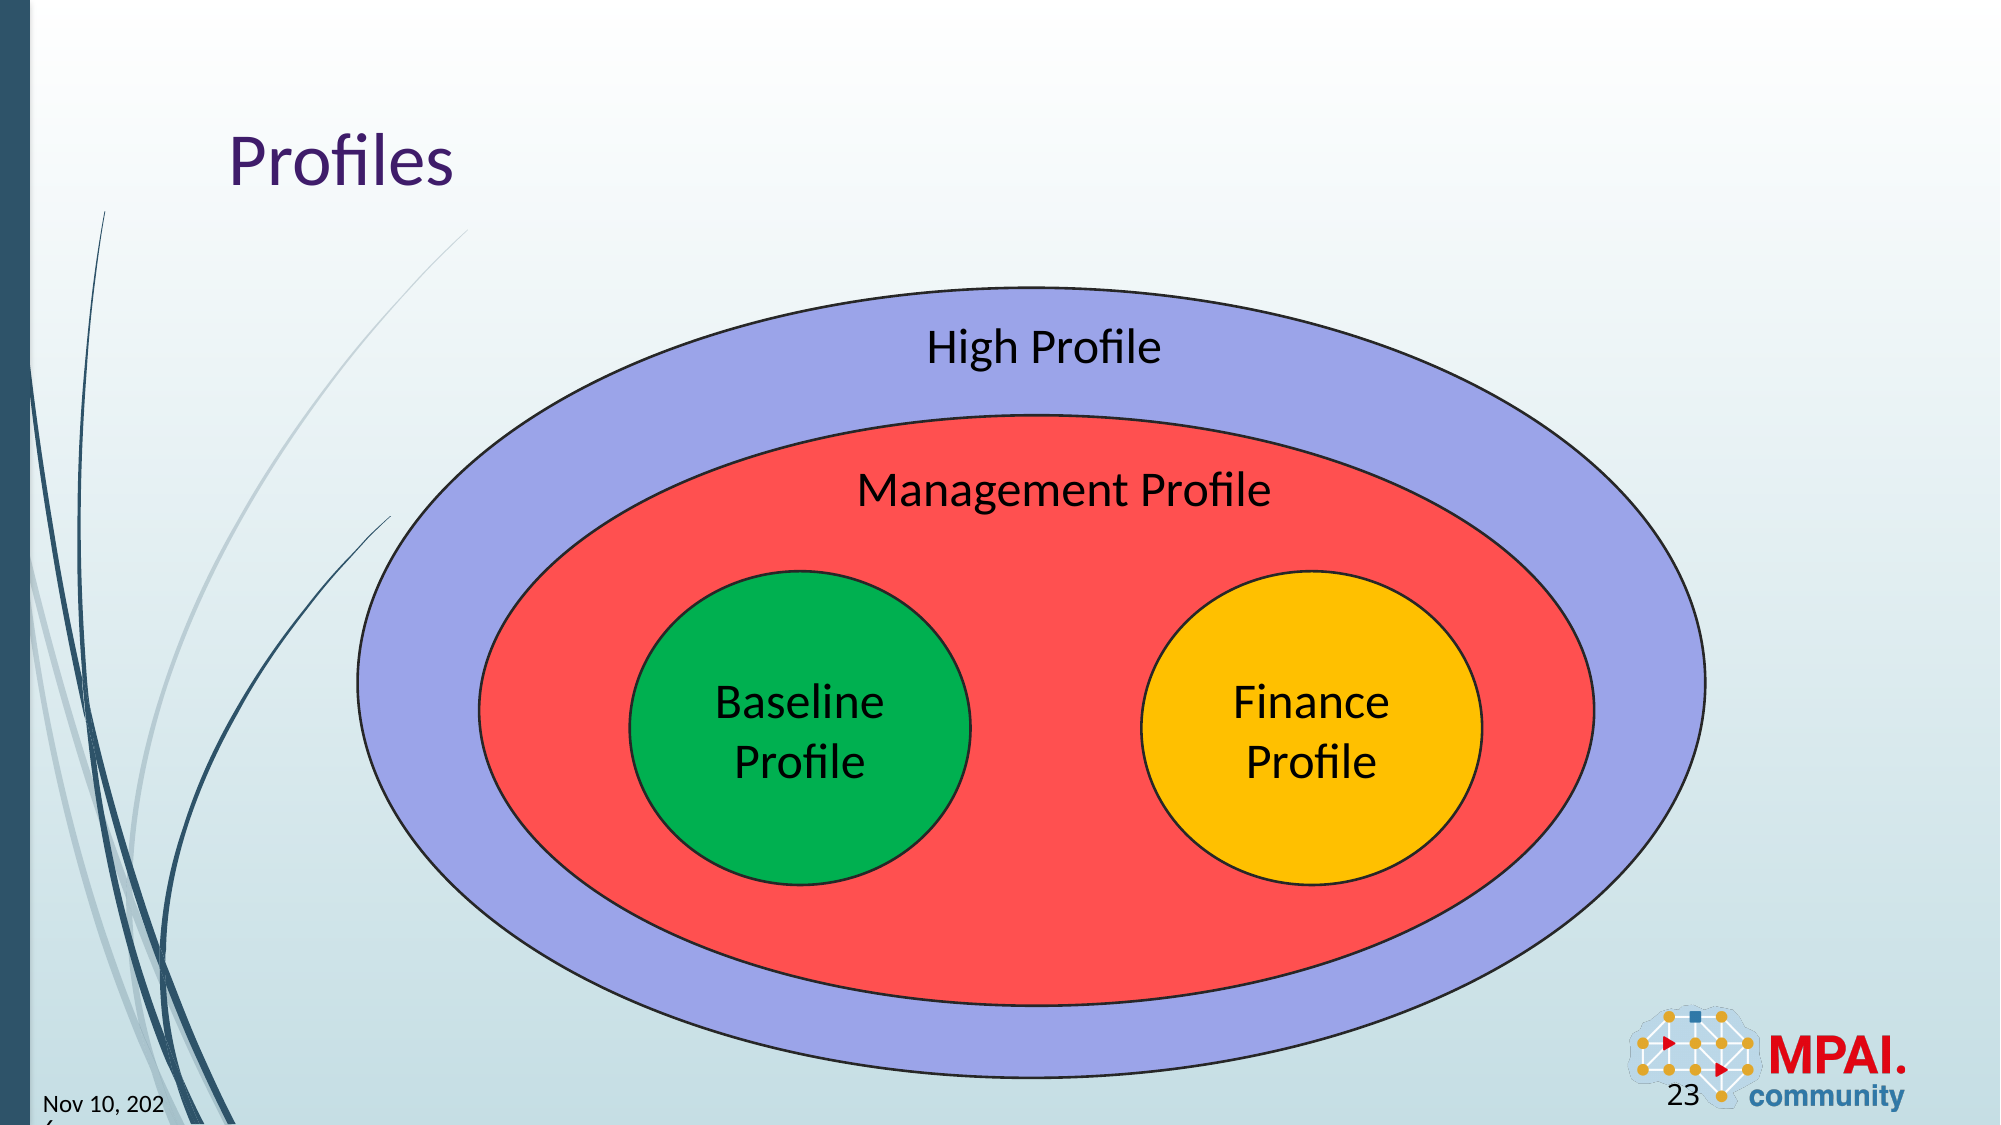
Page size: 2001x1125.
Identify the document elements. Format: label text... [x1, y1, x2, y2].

slide_number 9-May-25 [28, 1080, 192, 1125]
slide_number 23 [1705, 1076, 1744, 1085]
title Profiles [213, 102, 1888, 313]
picture [1623, 999, 1909, 1120]
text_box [357, 287, 1706, 1079]
